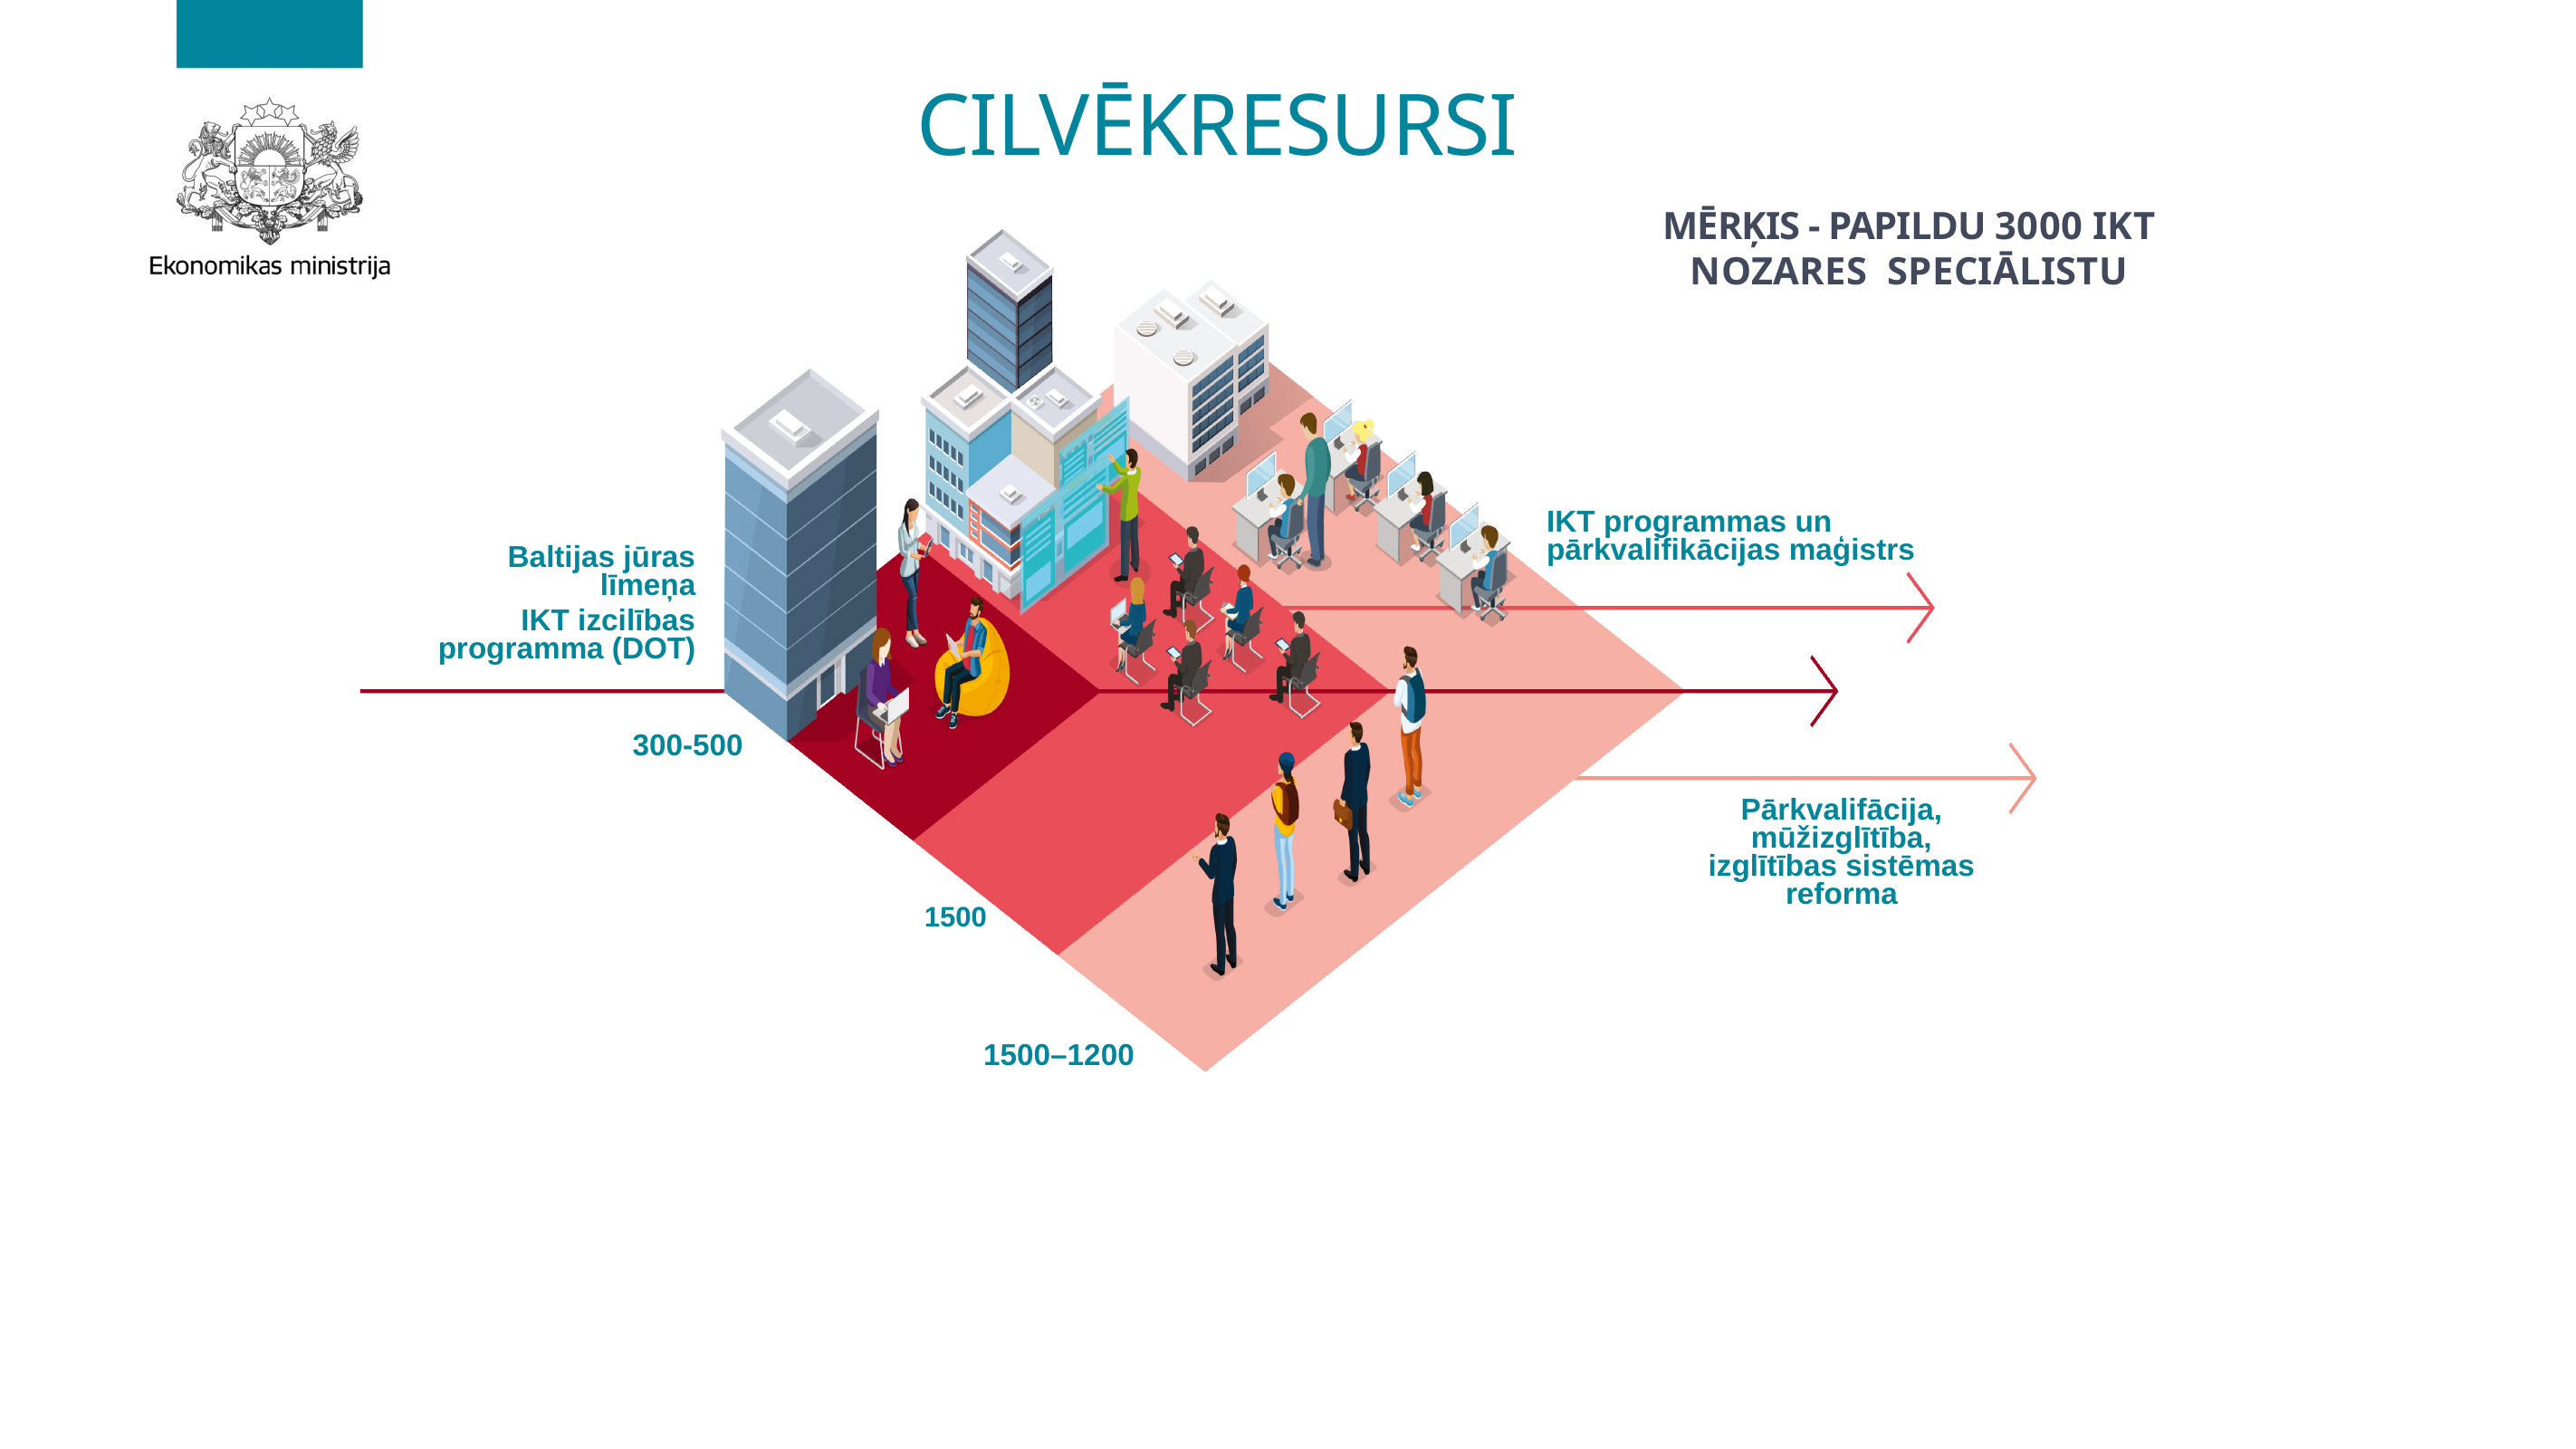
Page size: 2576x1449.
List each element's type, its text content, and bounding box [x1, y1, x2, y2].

text_box IKT programmas un pārkvalifikācijas maģistrs [1532, 503, 2092, 573]
text_box [359, 228, 2037, 1073]
picture [83, 0, 456, 414]
text_box CILVĒKRESURSI [904, 63, 1553, 179]
text_box Baltijas jūras līmeņa IKT izcilības programma (DOT) [414, 538, 943, 672]
text_box 300-500 [615, 724, 760, 763]
text_box 1500 [921, 897, 989, 933]
text_box 1500–1200 [954, 1034, 1162, 1072]
text_box MĒRĶIS - PAPILDU 3000 IKT NOZARES SPECIĀLISTU [1576, 195, 2243, 300]
text_box Pārkvalifācija, mūžizglītība, izglītības sistēmas reforma [1689, 791, 1995, 911]
